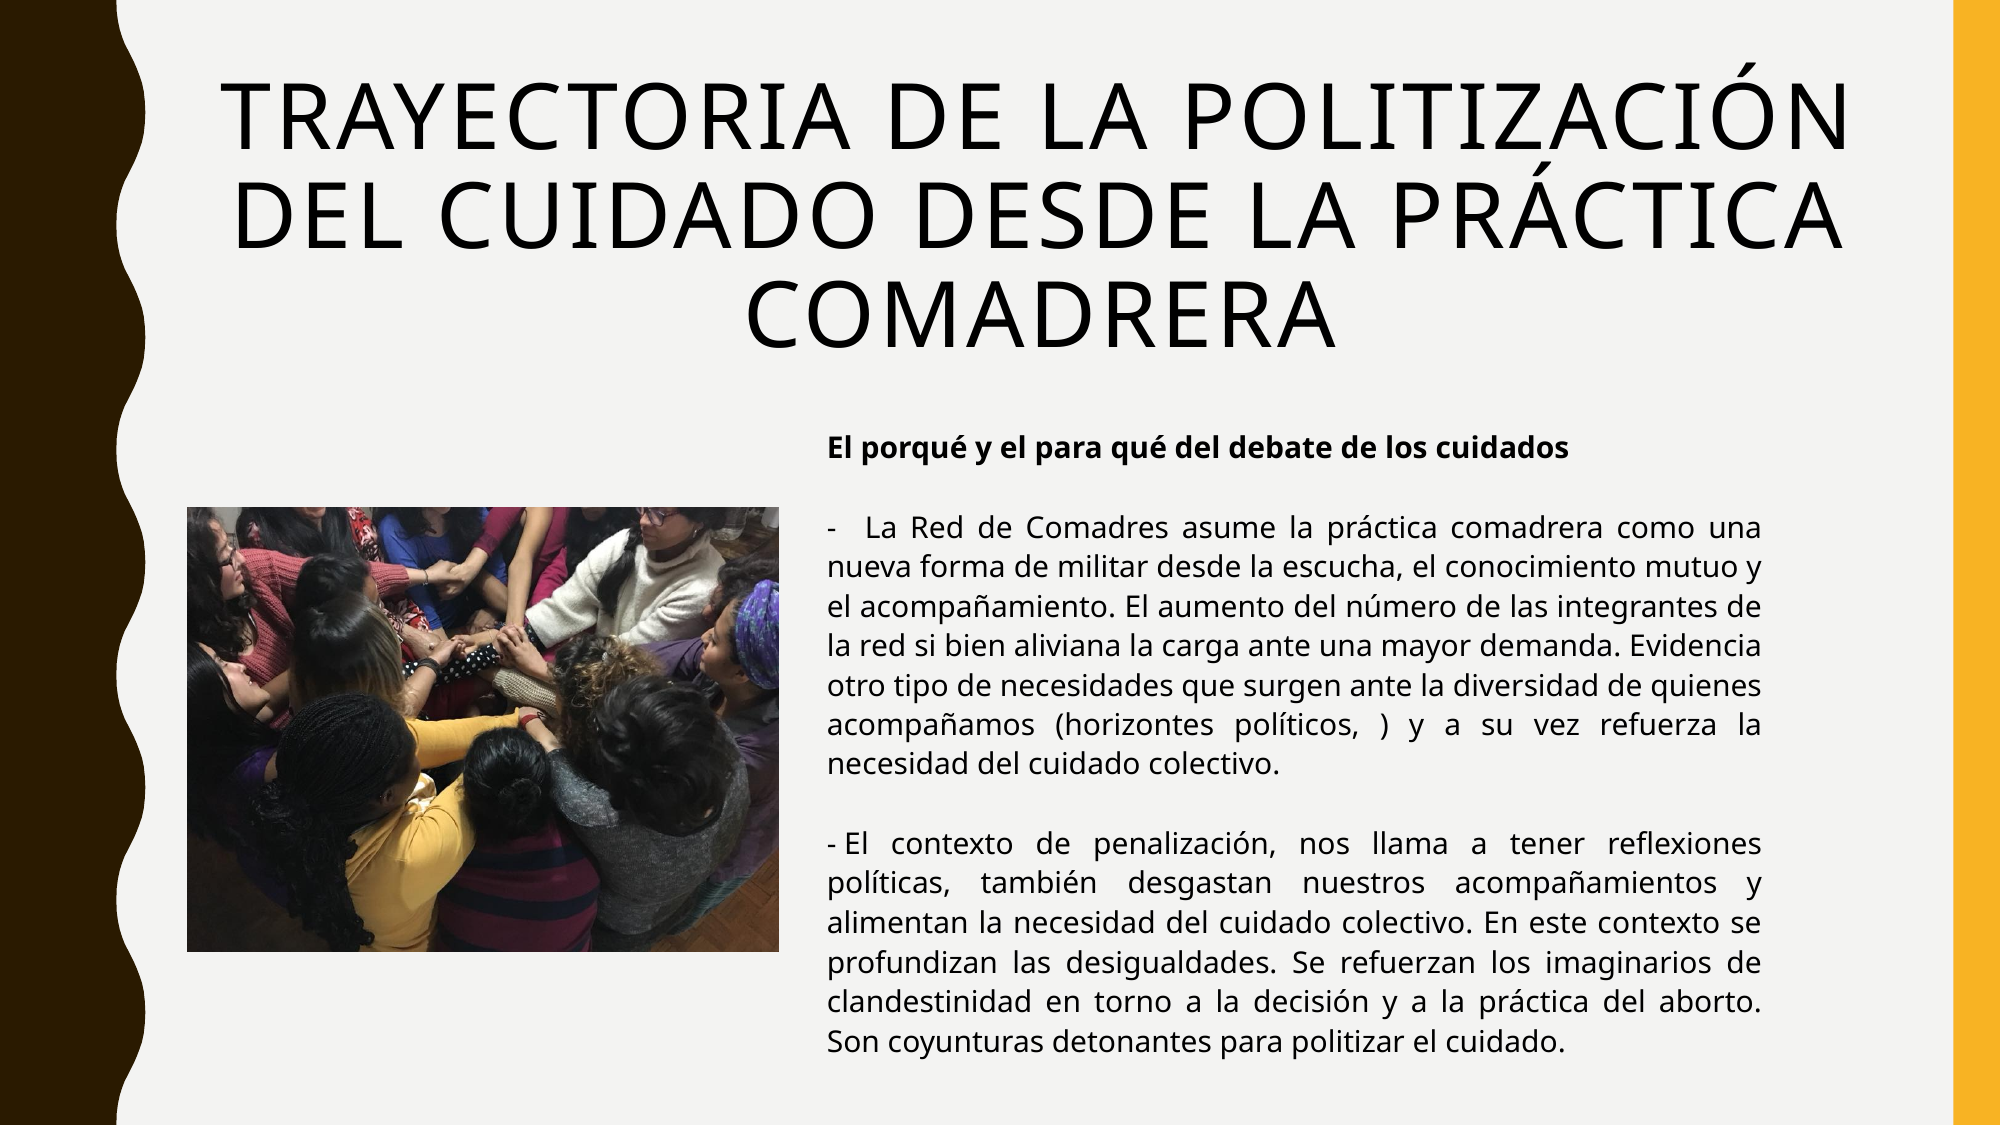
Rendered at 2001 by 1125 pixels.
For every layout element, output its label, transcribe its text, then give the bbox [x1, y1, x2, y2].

title Trayectoria de la politización del cuidado desde la práctica comadrera [205, 62, 1875, 308]
picture [187, 507, 780, 952]
list El porqué y el para qué del debate de los cuidados - La Red de Comadres asume la práctica comadrera como una nueva forma de militar desde la escucha, el conocimiento mutuo y el acompañamiento. El aumento del número de las integrantes de la red si bien aliviana la carga ante una mayor demanda. Evidencia otro tipo de necesidades que surgen ante la diversidad de quienes acompañamos (horizontes políticos, ) y a su vez refuerza la necesidad del cuidado colectivo. - El contexto de penalización, nos llama a tener reflexiones políticas, también desgastan nuestros acompañamientos y alimentan la necesidad del cuidado colectivo. En este contexto se profundizan las desigualdades. Se refuerzan los imaginarios de clandestinidad en torno a la decisión y a la práctica del aborto. Son coyunturas detonantes para politizar el cuidado. [811, 417, 1778, 1079]
